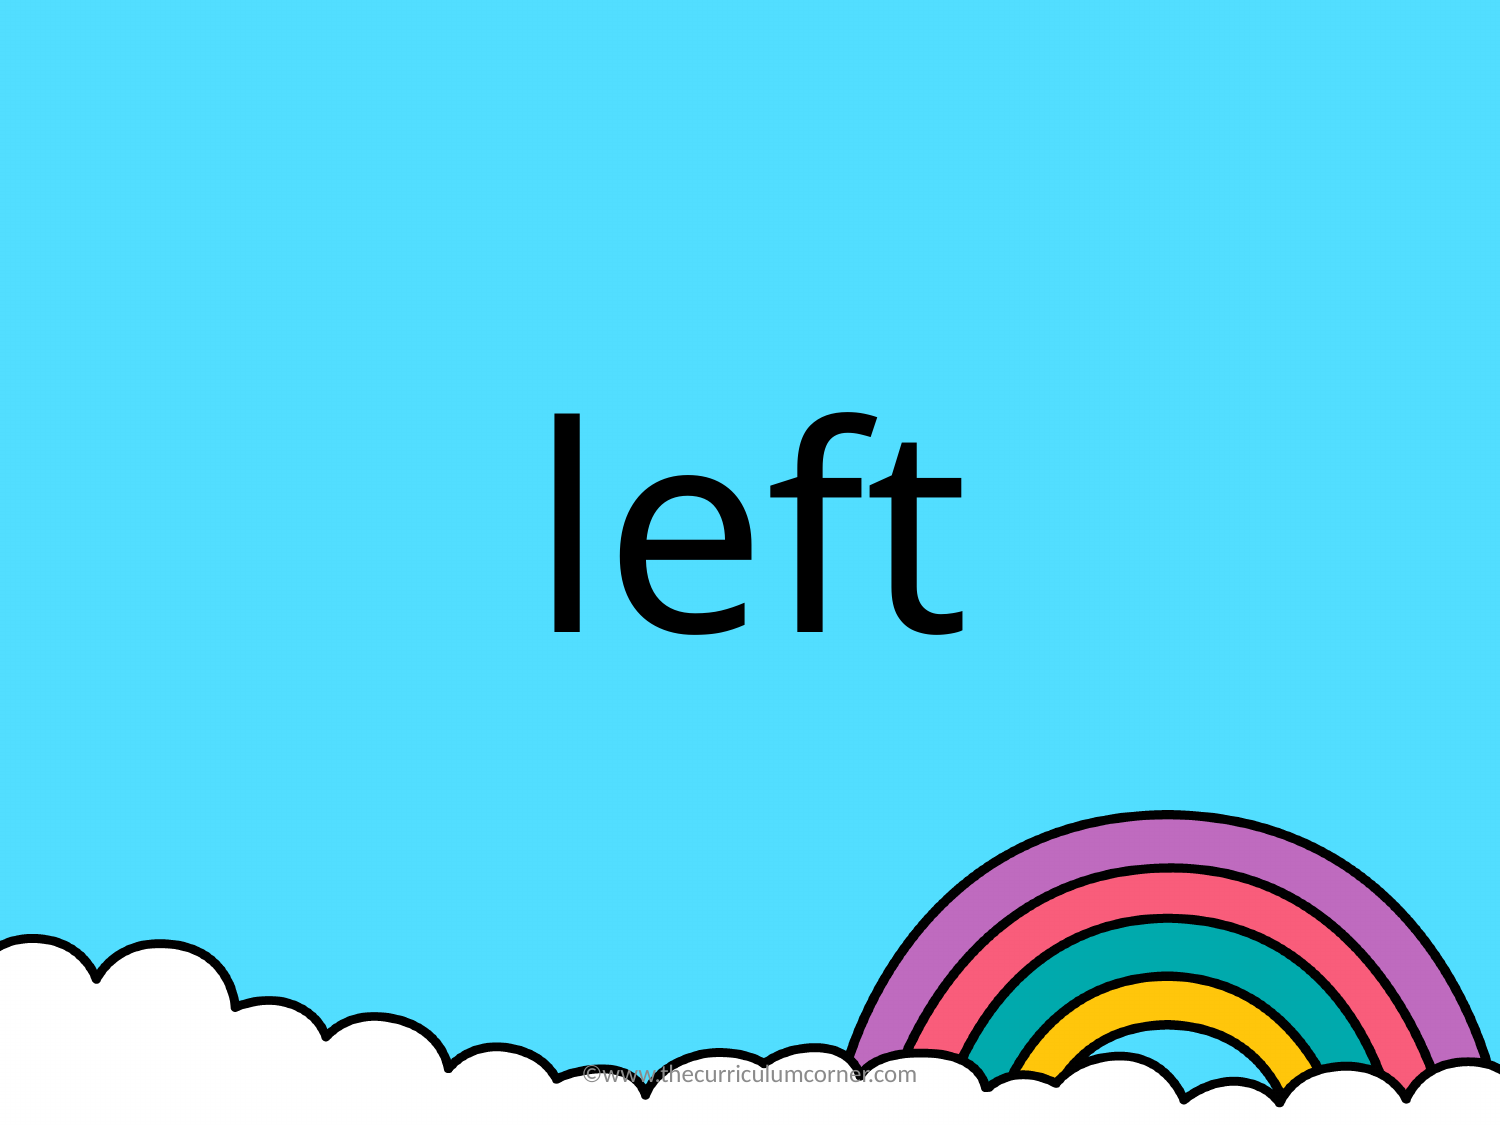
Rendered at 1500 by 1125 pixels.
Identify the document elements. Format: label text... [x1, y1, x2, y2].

picture [0, 0, 1500, 1125]
text_box left [230, 337, 1270, 698]
footer ©www.thecurriculumcorner.com [496, 1042, 1004, 1103]
